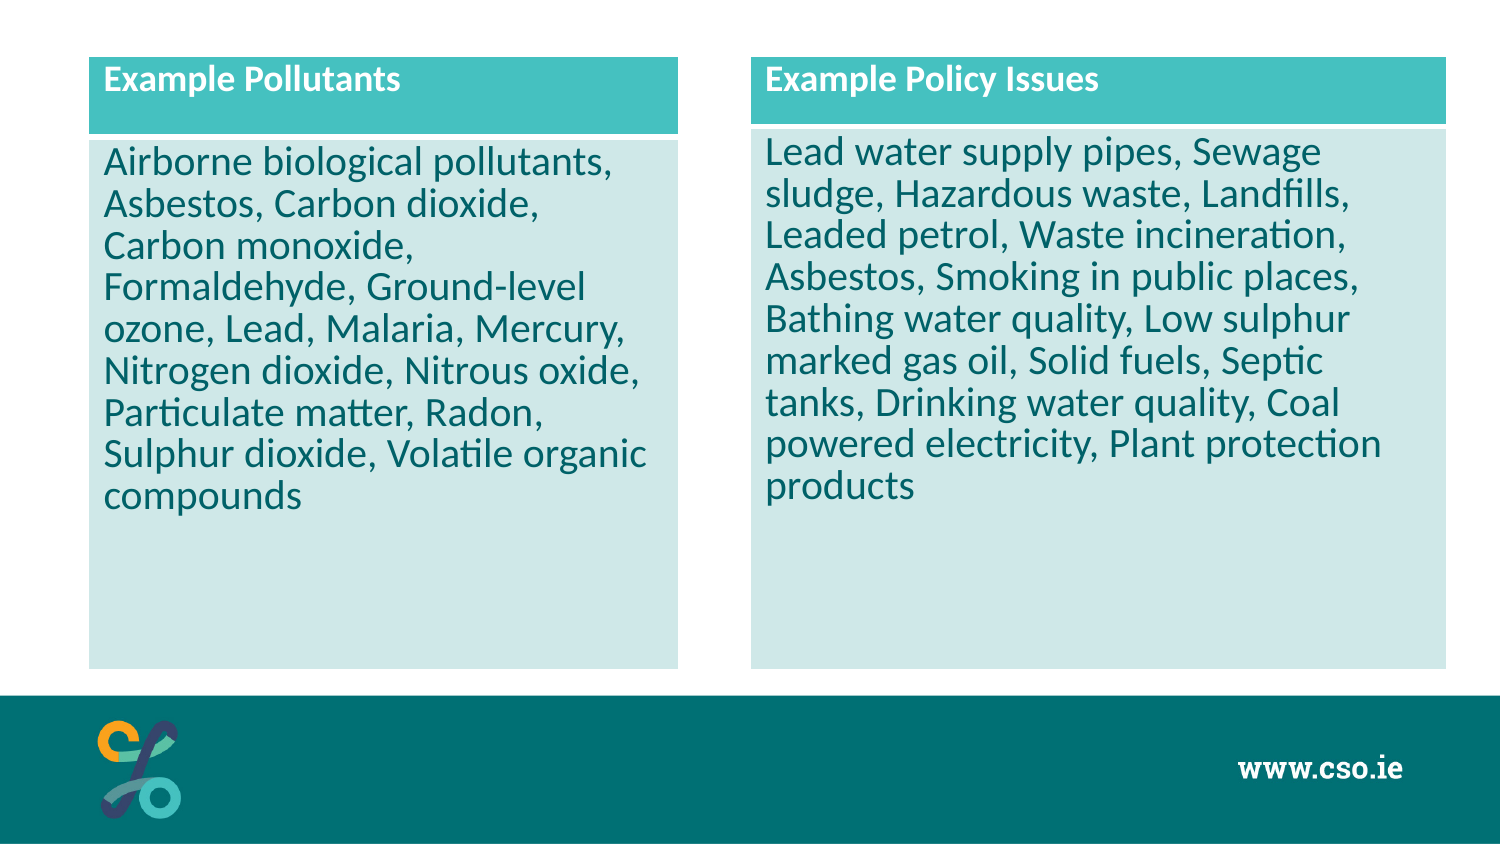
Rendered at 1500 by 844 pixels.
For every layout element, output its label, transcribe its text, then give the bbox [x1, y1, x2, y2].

table_cell Lead water supply pipes, Sewage sludge, Hazardous waste, Landfills, Leaded petrol, Waste incineration, Asbestos, Smoking in public places, Bathing water quality, Low sulphur marked gas oil, Solid fuels, Septic tanks, Drinking water quality, Coal powered electricity, Plant protection products [751, 129, 1446, 669]
picture [0, 0, 1500, 844]
table_header Example Pollutants [89, 57, 678, 134]
table_header Example Policy Issues [751, 57, 1446, 124]
table_cell Airborne biological pollutants, Asbestos, Carbon dioxide, Carbon monoxide, Formaldehyde, Ground-level ozone, Lead, Malaria, Mercury, Nitrogen dioxide, Nitrous oxide, Particulate matter, Radon, Sulphur dioxide, Volatile organic compounds [89, 140, 678, 669]
